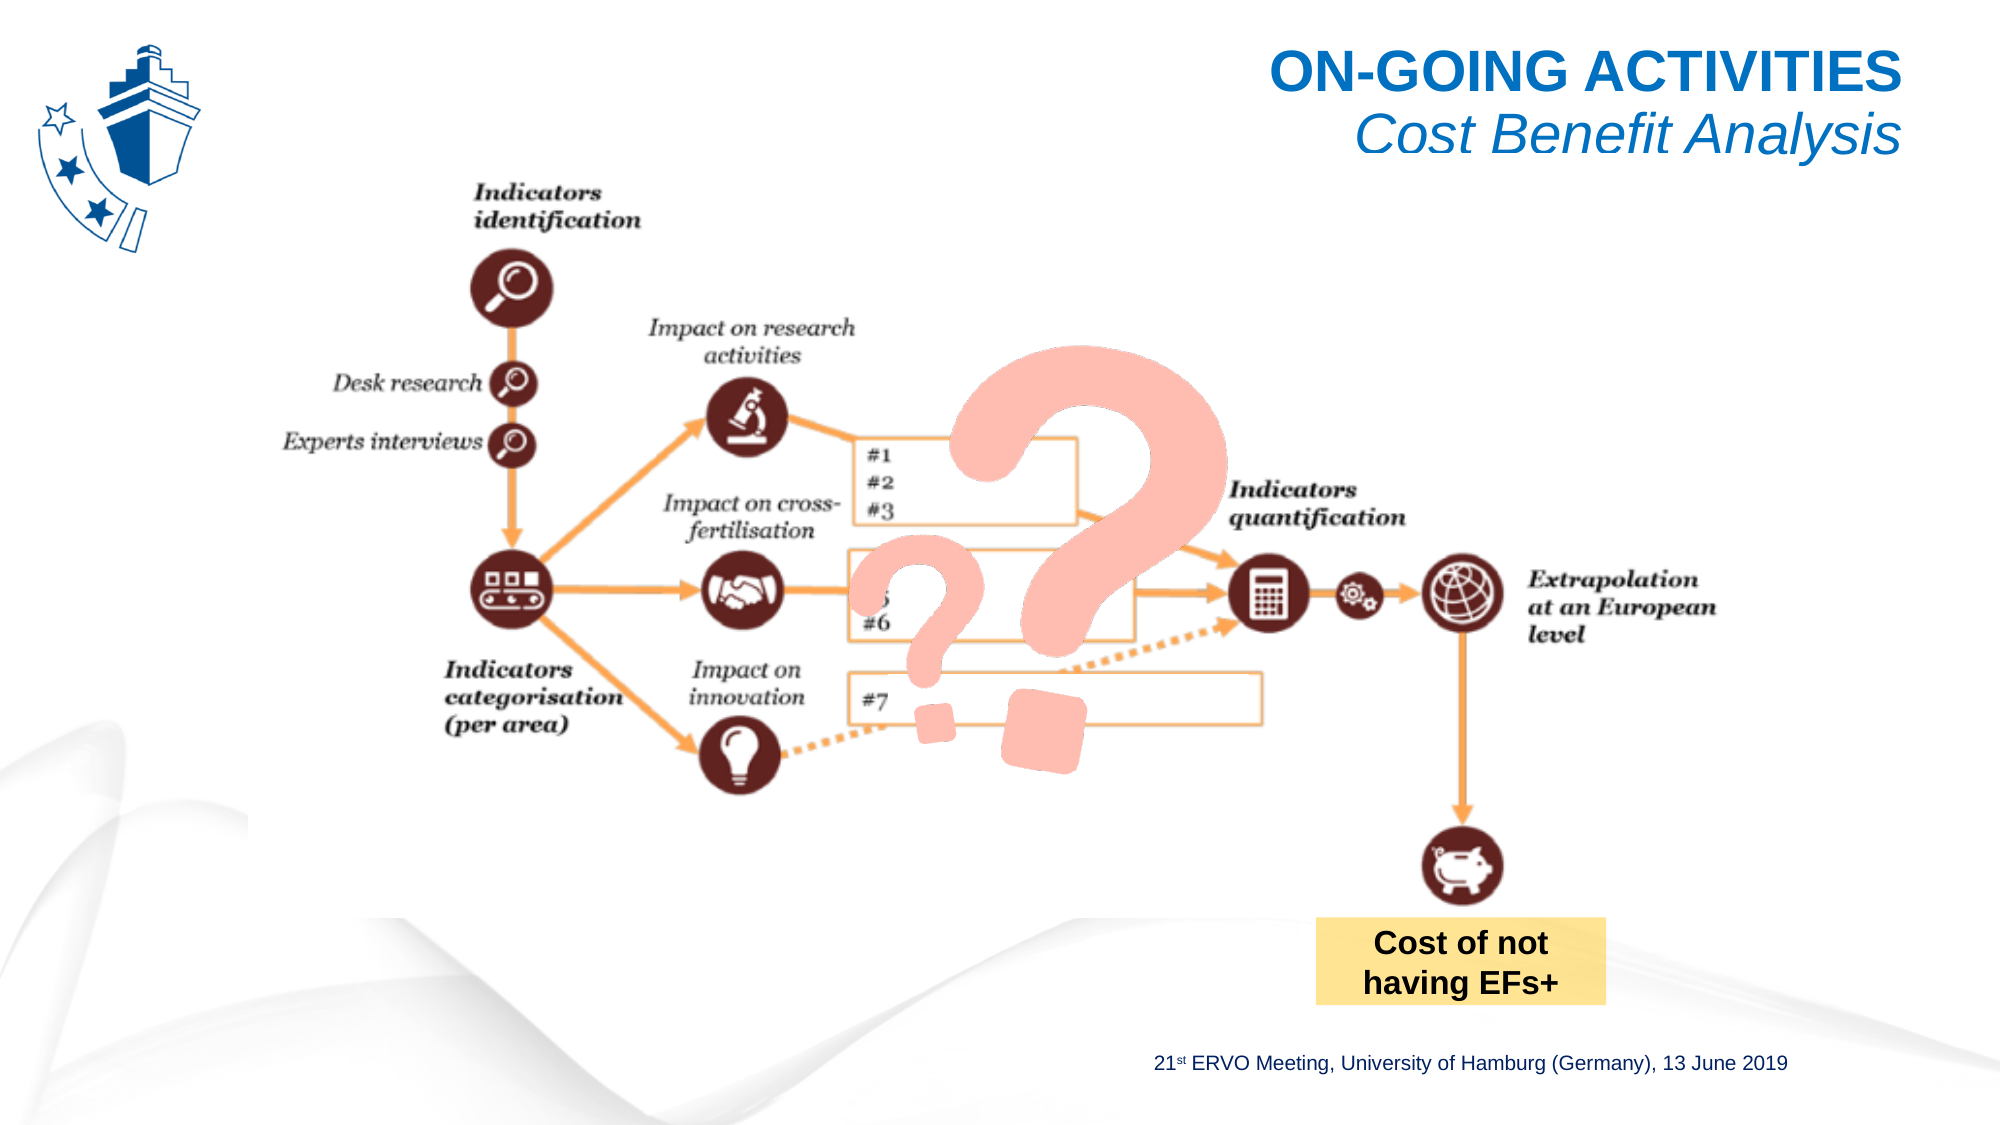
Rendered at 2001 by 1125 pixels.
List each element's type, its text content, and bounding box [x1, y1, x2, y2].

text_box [247, 153, 1753, 918]
picture [807, 338, 1248, 779]
text_box Cost of not having EFs+ [1315, 918, 1607, 1006]
title ON-GOING ACTIVITIES Cost Benefit Analysis [506, 0, 1919, 175]
picture [32, 40, 214, 257]
